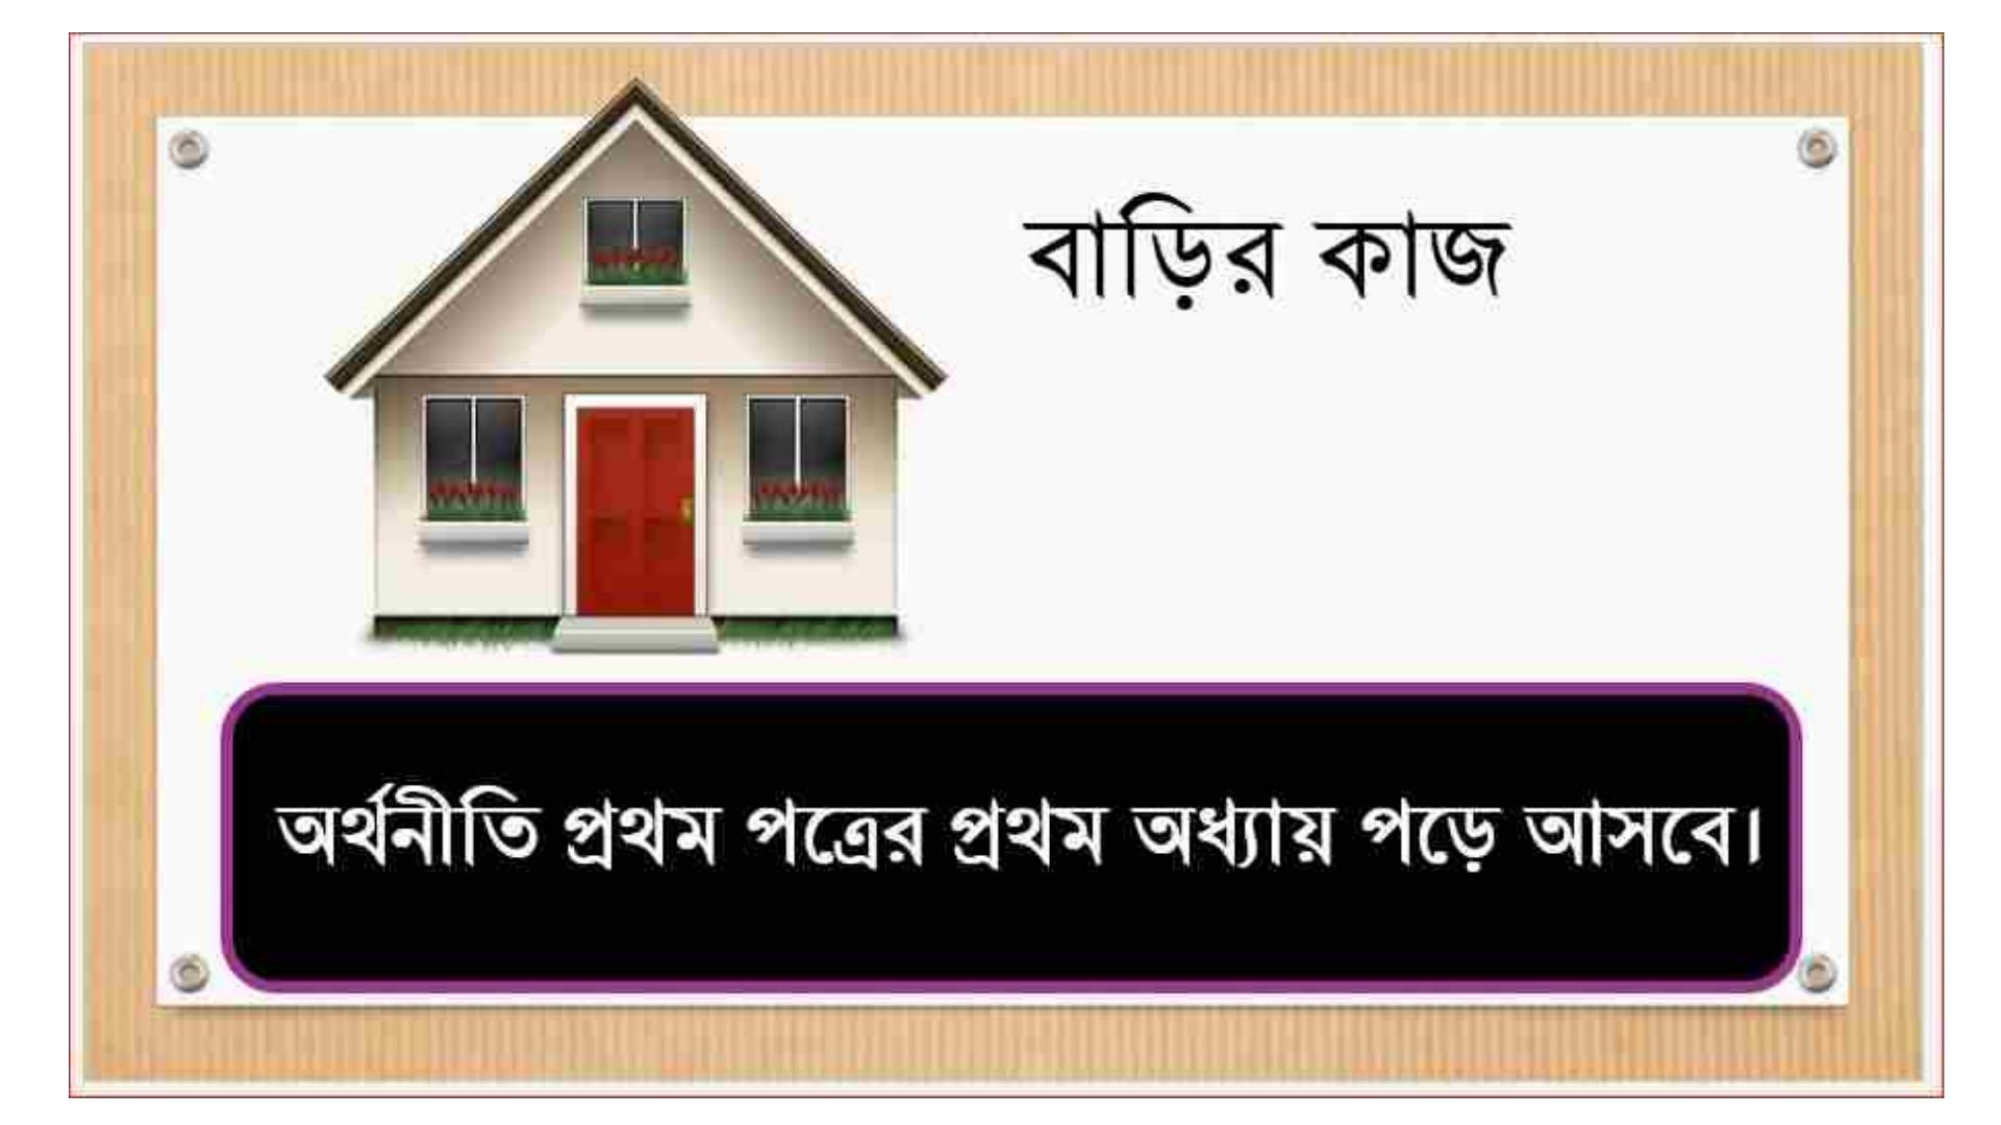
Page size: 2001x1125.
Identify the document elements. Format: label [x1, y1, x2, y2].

text_box [0, 0, 2000, 1125]
